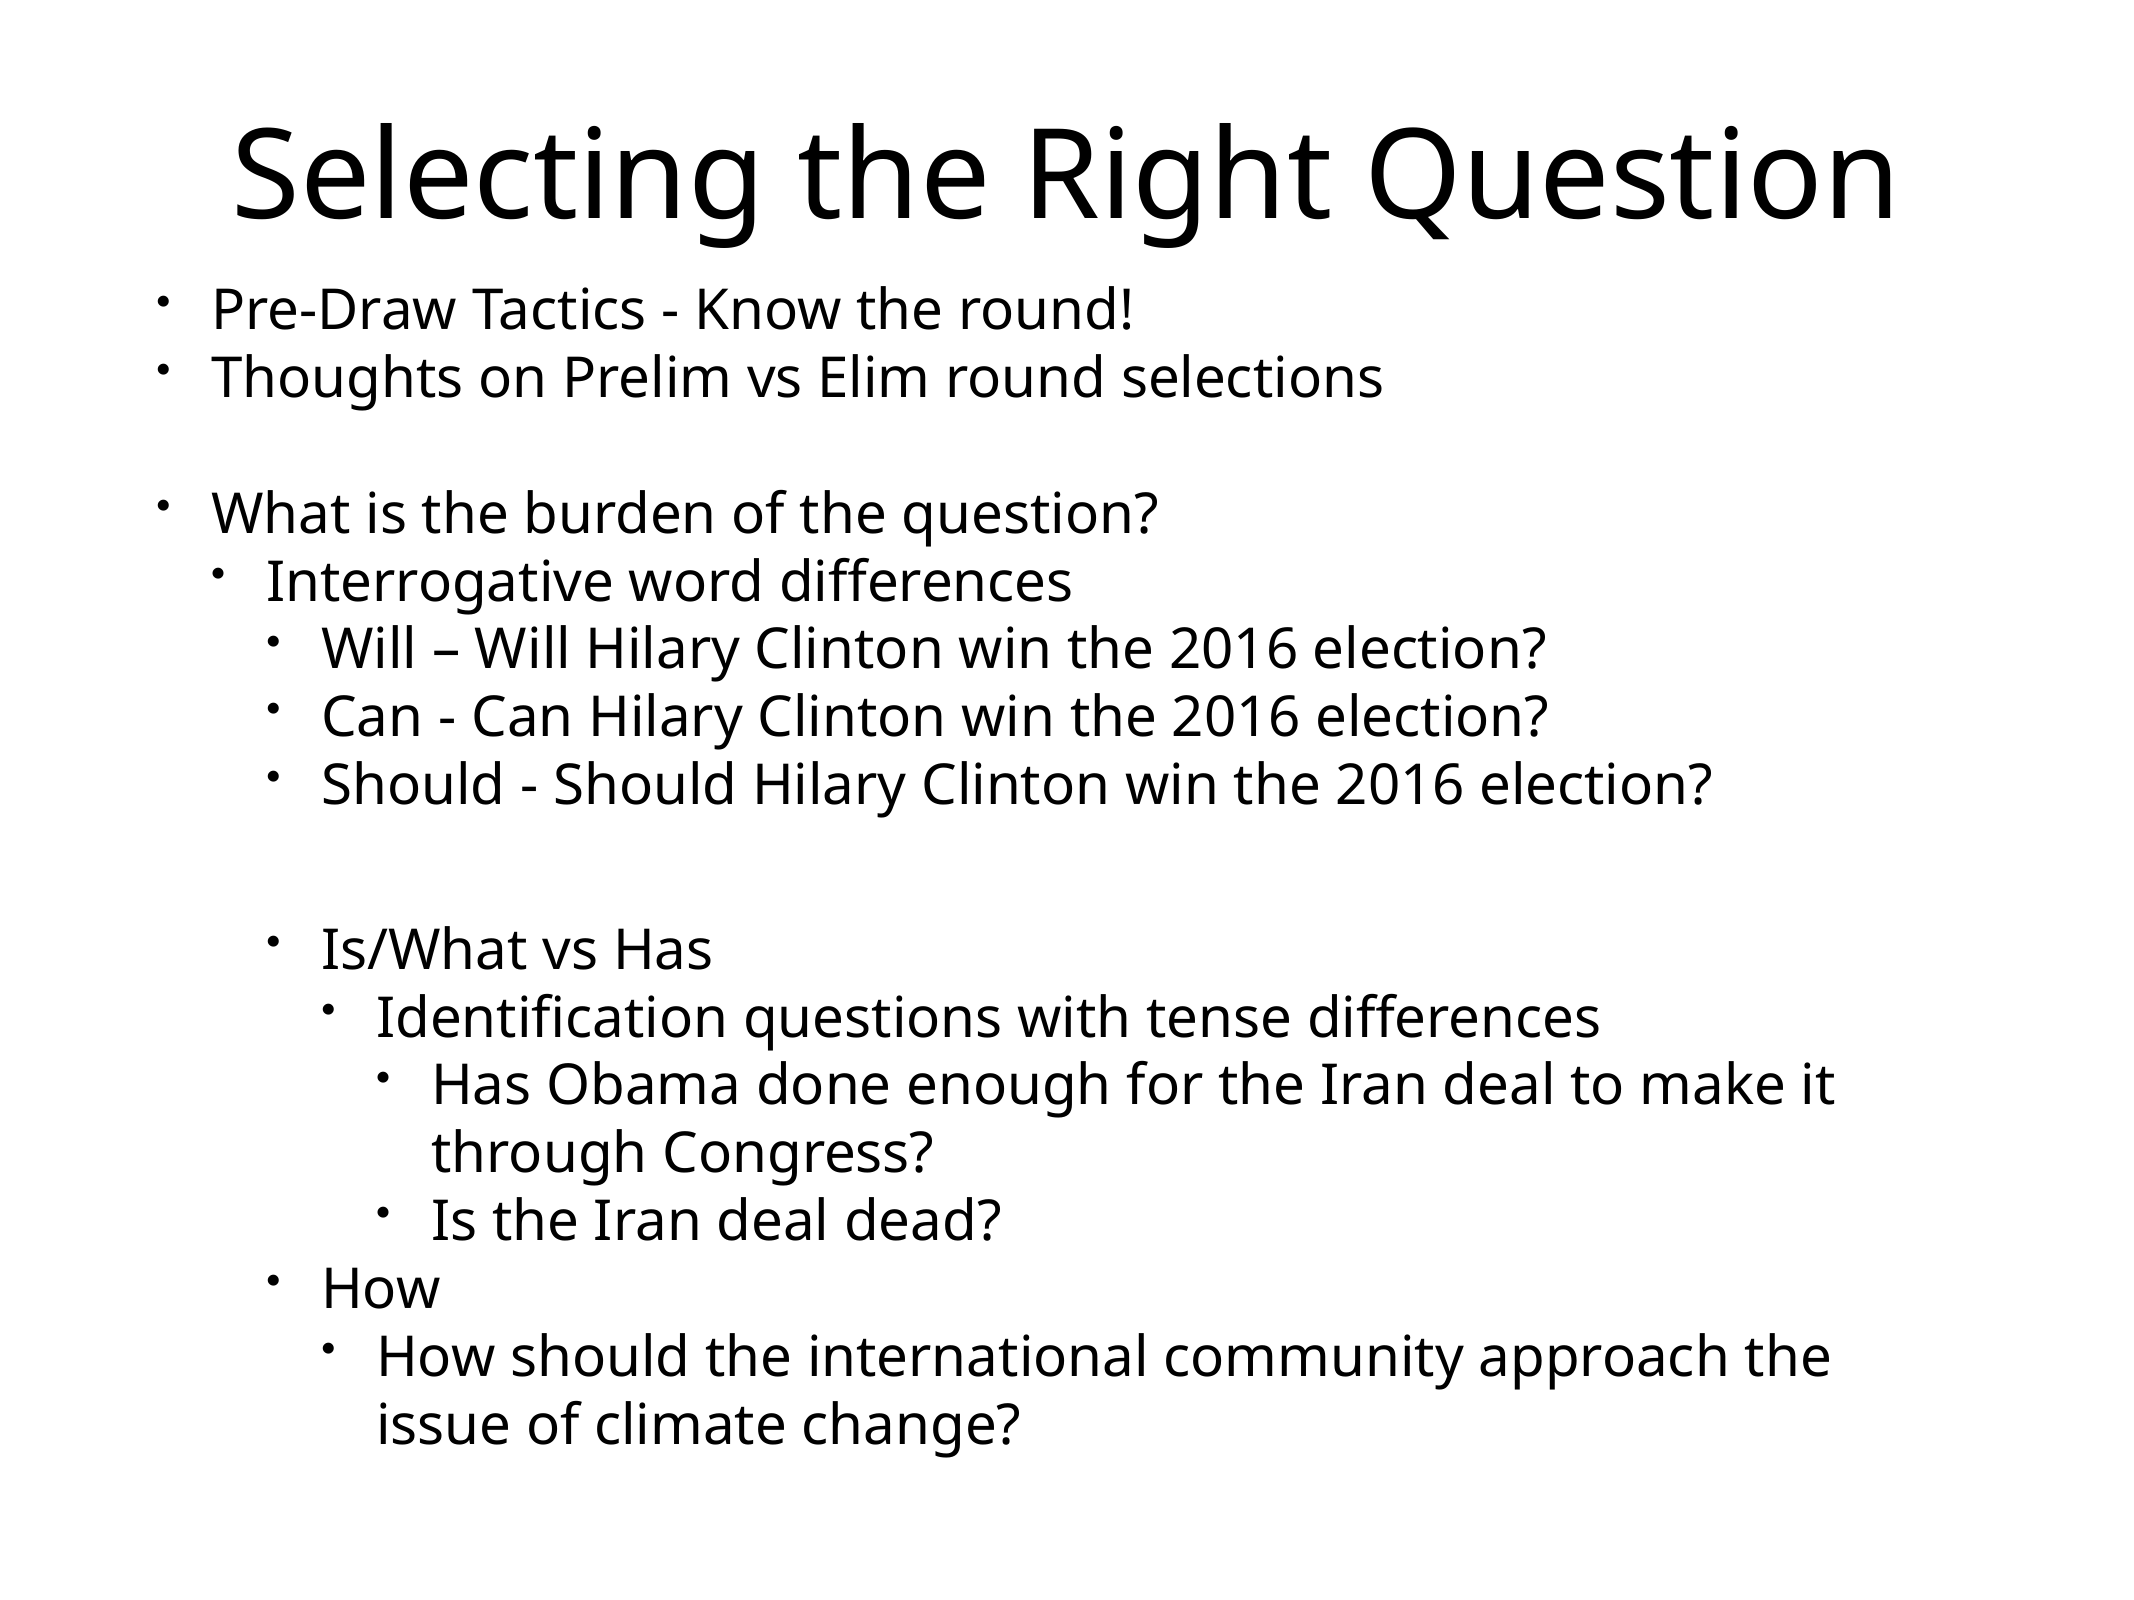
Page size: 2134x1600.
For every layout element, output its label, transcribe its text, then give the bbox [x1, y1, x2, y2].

title Selecting the Right Question [155, 72, 1978, 264]
list Pre-Draw Tactics - Know the round! Thoughts on Prelim vs Elim round selections What is the burden of the question? Interrogative word differences Will – Will Hilary Clinton win the 2016 election? Can - Can Hilary Clinton win the 2016 election? Should - Should Hilary Clinton win the 2016 election? Is/What vs Has Identification questions with tense differences Has Obama done enough for the Iran deal to make it through Congress? Is the Iran deal dead? How How should the international community approach the issue of climate change? [155, 272, 1978, 1459]
